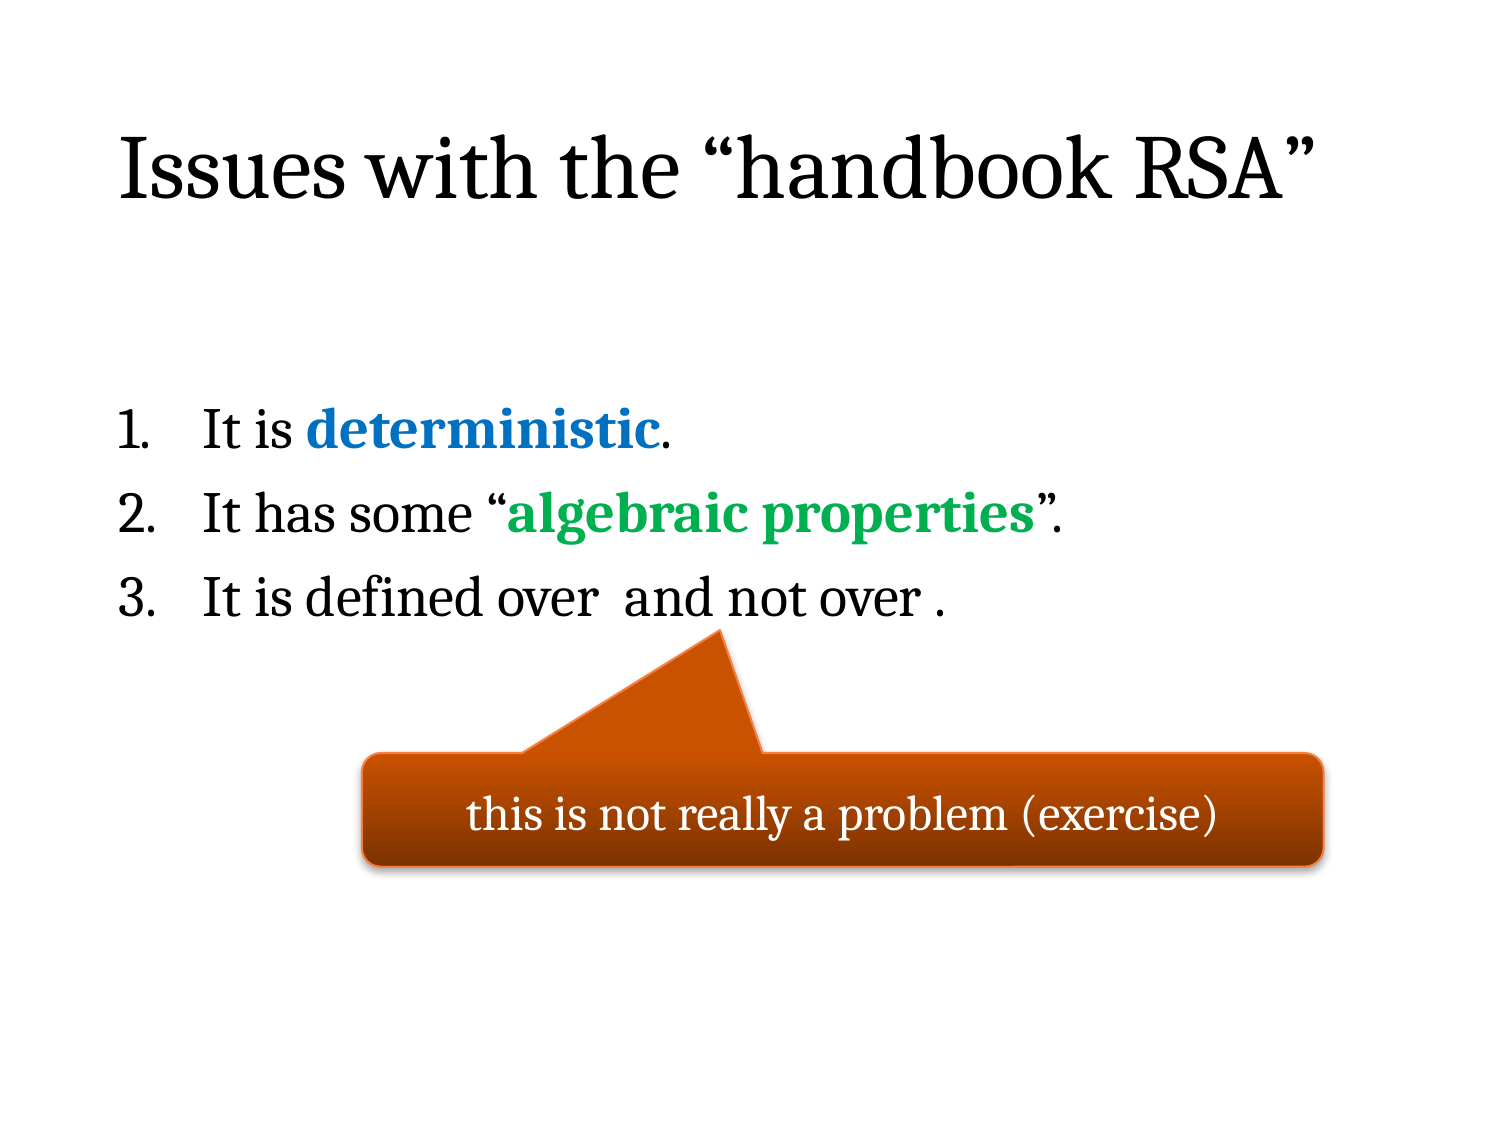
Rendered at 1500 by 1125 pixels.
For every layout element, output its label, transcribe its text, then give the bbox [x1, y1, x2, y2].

title Issues with the “handbook RSA” [103, 59, 1452, 278]
text_box this is not really a problem (exercise) [360, 629, 1325, 868]
